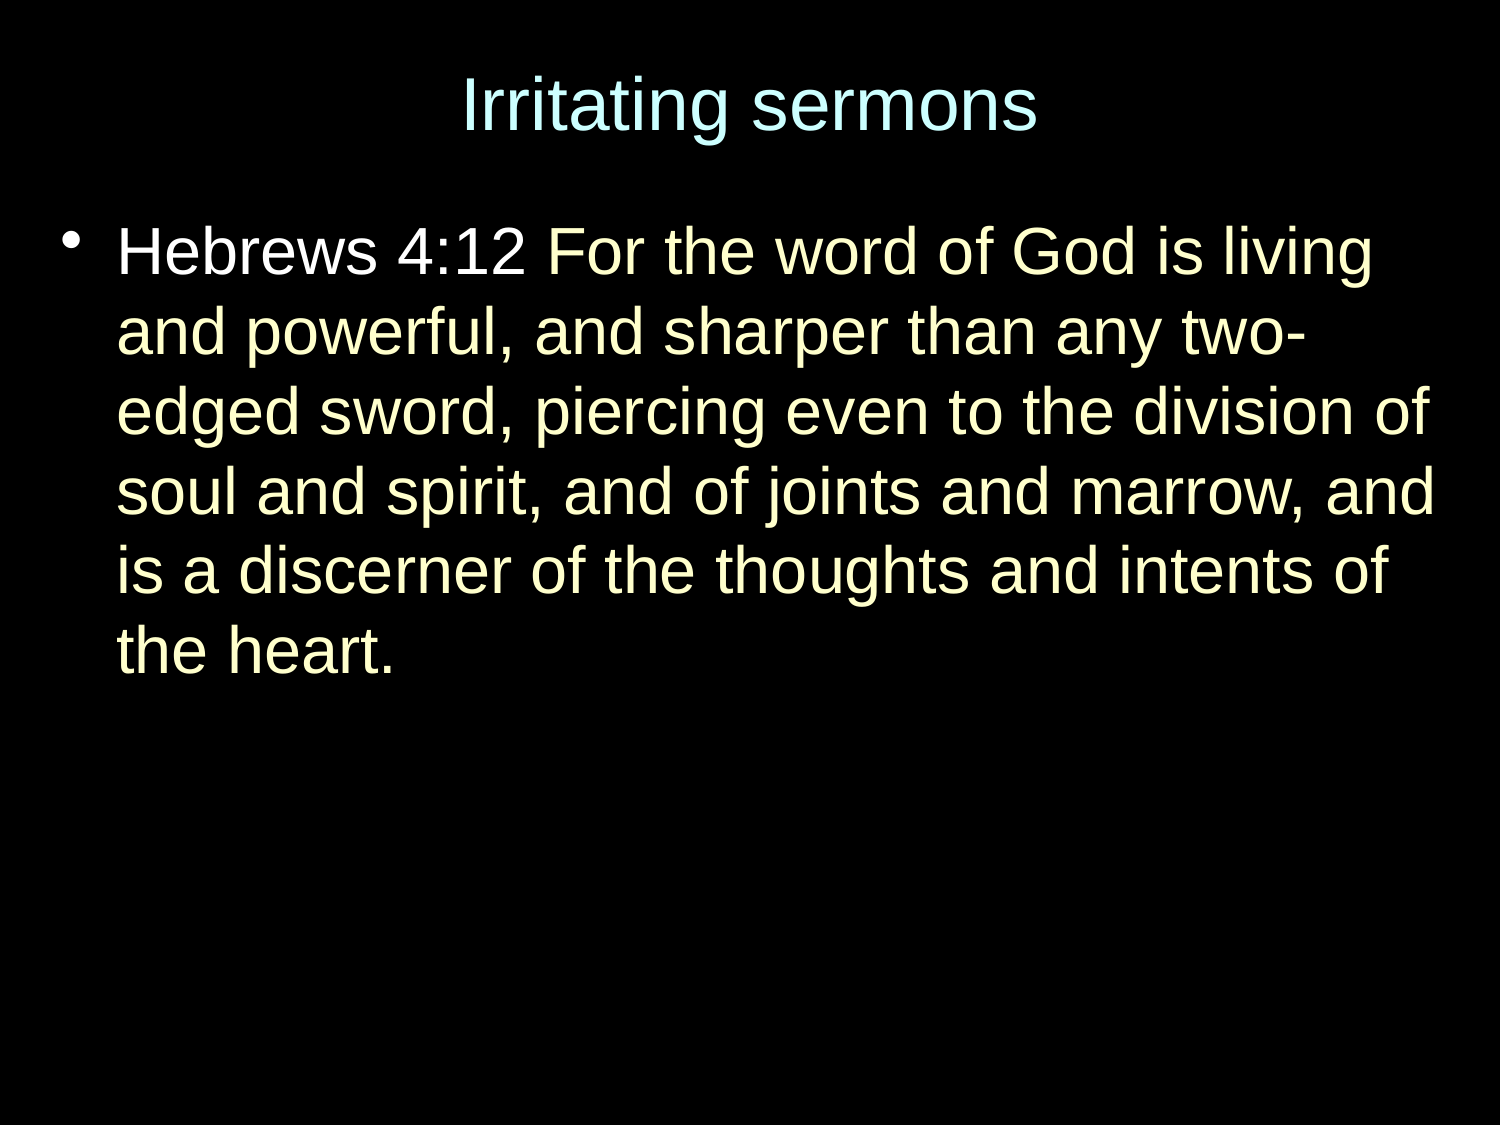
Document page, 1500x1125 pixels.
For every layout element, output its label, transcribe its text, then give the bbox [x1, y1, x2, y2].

list Hebrews 4:12 For the word of God is living and powerful, and sharper than any two-edged sword, piercing even to the division of soul and spirit, and of joints and marrow, and is a discerner of the thoughts and intents of the heart. [45, 200, 1458, 1038]
title Irritating sermons [75, 13, 1425, 188]
